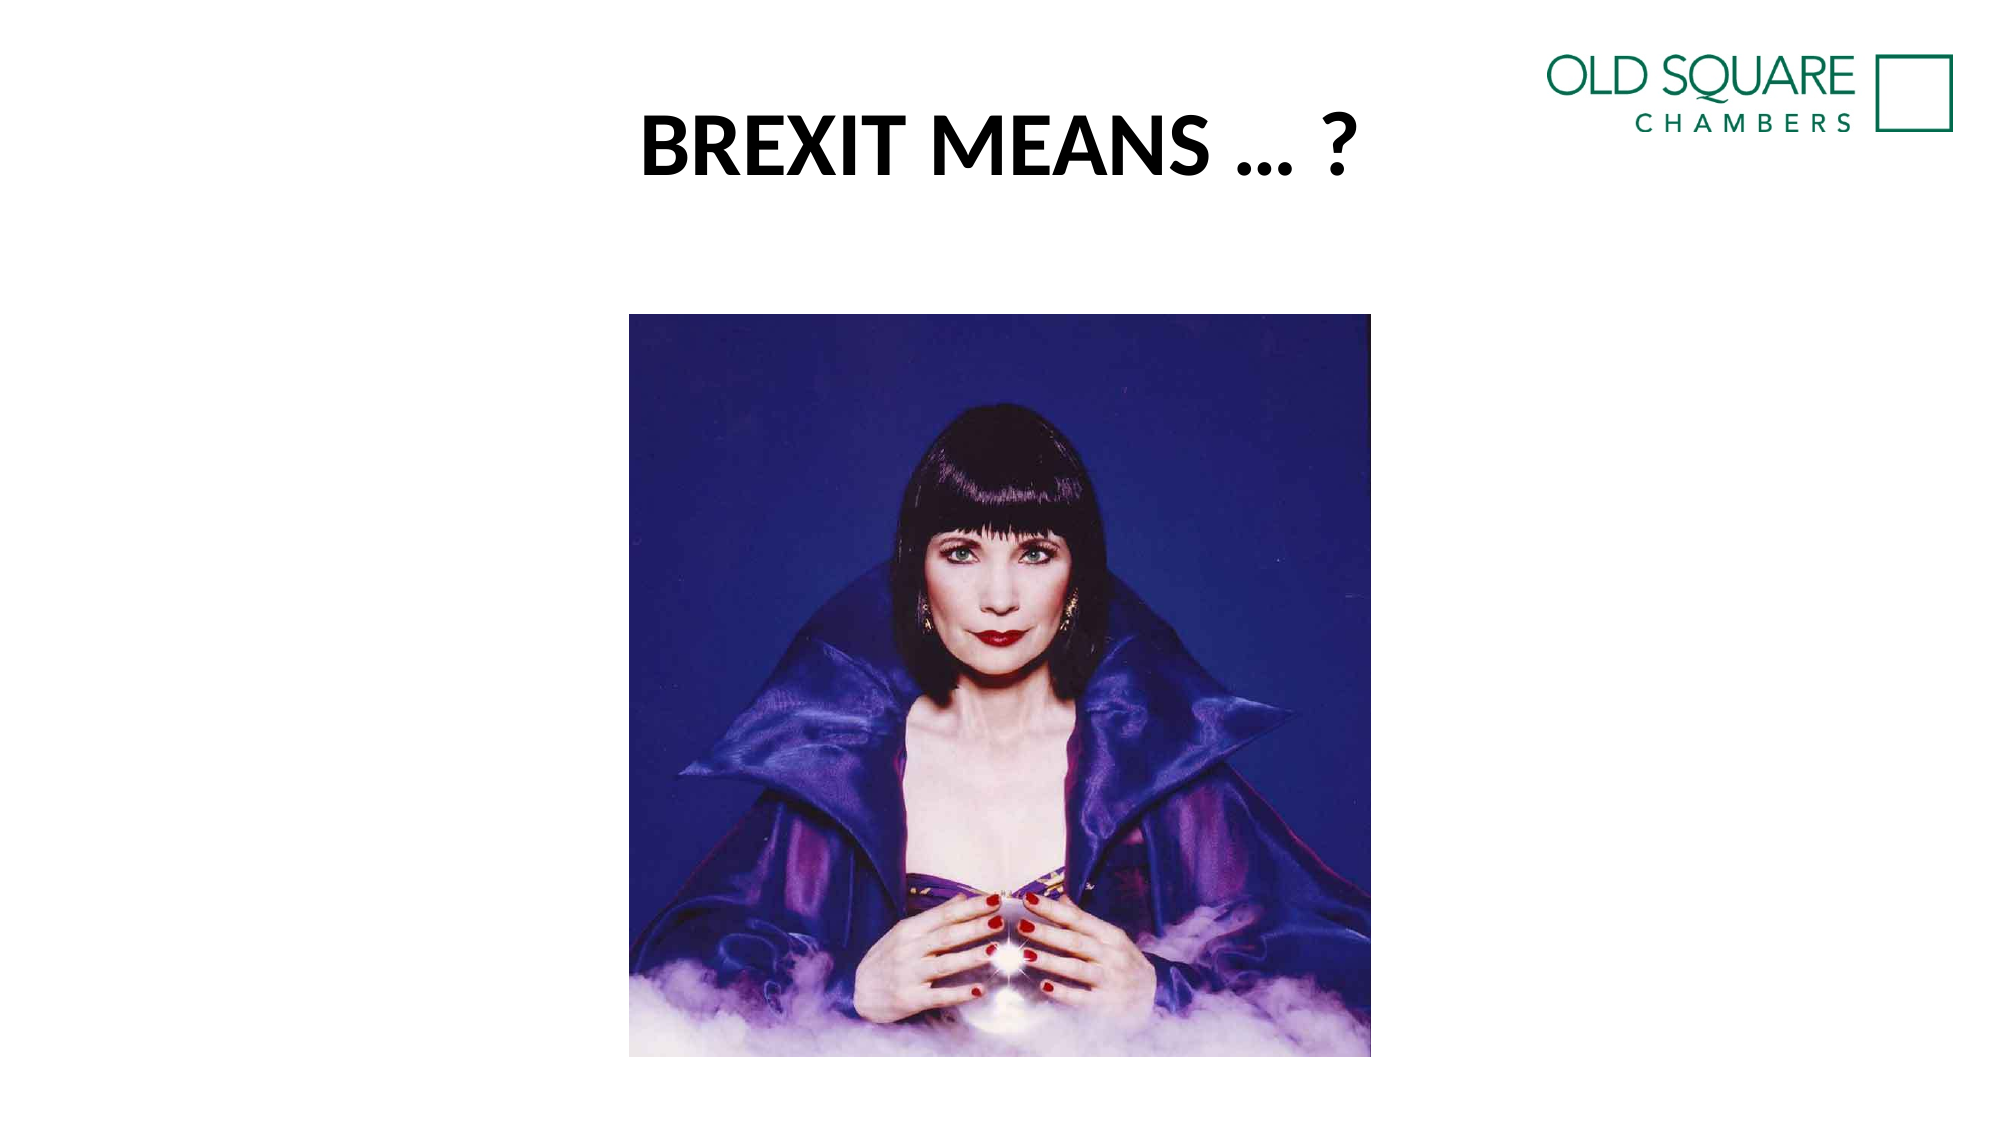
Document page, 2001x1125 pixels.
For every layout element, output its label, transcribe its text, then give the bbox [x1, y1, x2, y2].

title BREXIT MEANS … ? [99, 45, 1900, 233]
picture [1547, 54, 1953, 133]
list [629, 314, 1371, 1058]
